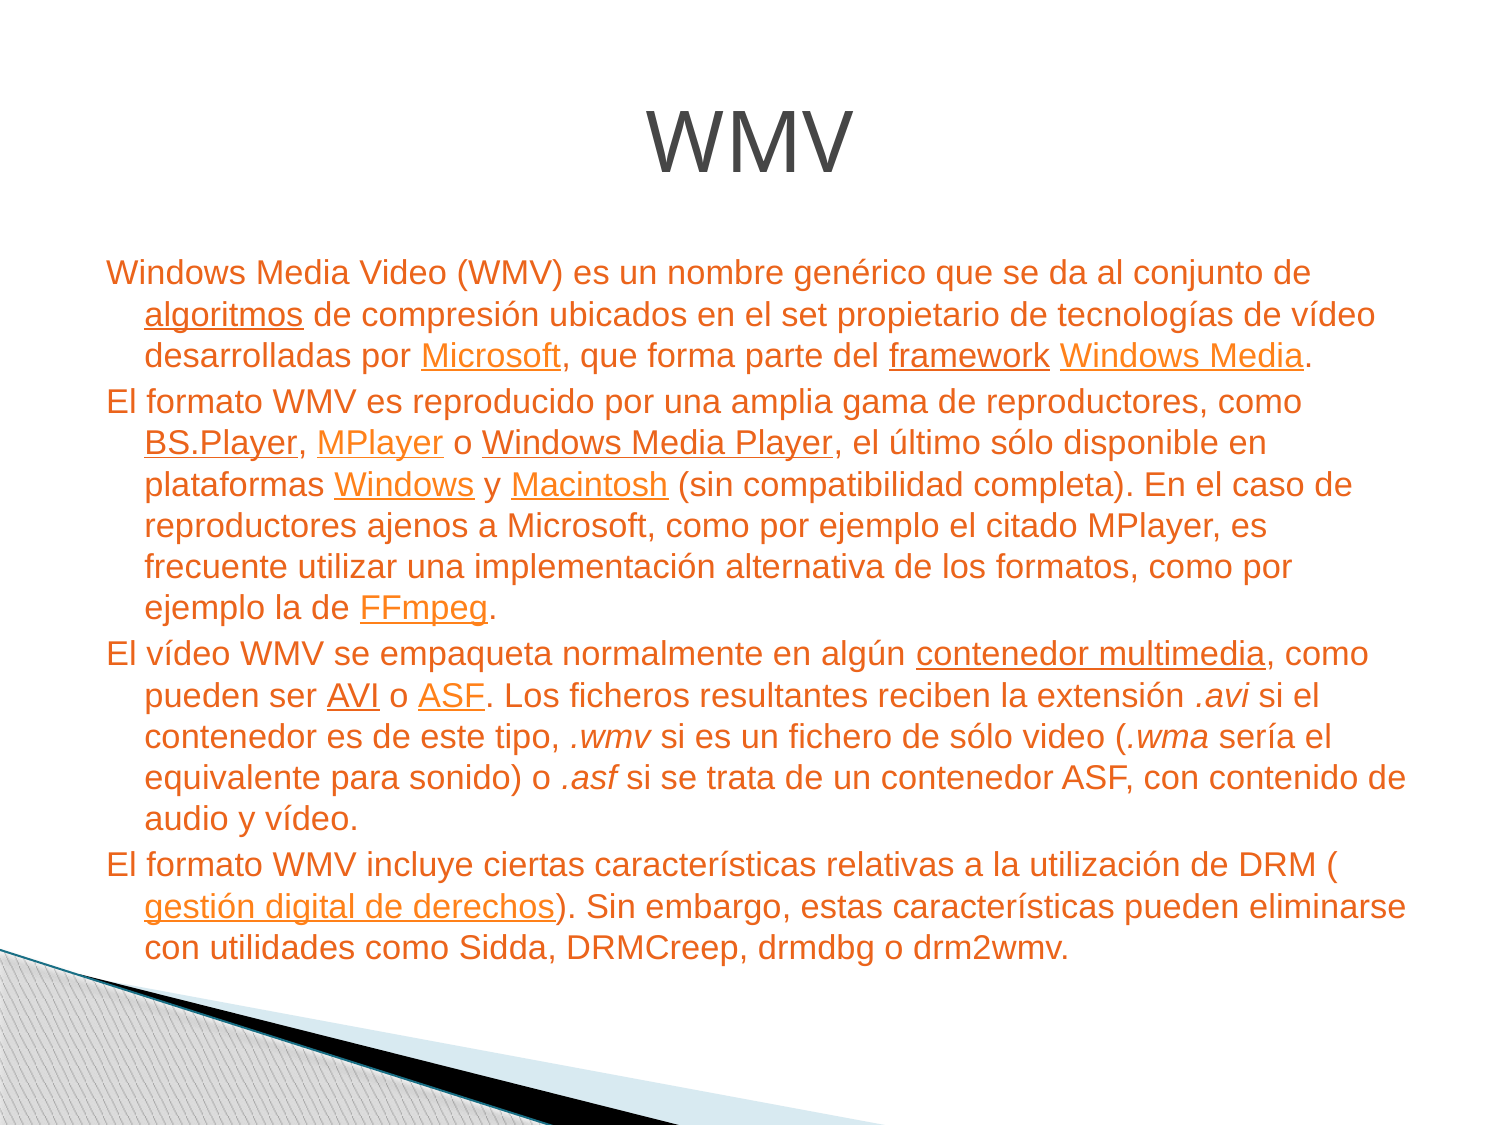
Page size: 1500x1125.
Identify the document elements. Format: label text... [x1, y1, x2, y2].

title WMV [75, 45, 1425, 233]
list Windows Media Video (WMV) es un nombre genérico que se da al conjunto de algoritmos de compresión ubicados en el set propietario de tecnologías de vídeo desarrolladas por Microsoft, que forma parte del framework Windows Media. El formato WMV es reproducido por una amplia gama de reproductores, como BS.Player, MPlayer o Windows Media Player, el último sólo disponible en plataformas Windows y Macintosh (sin compatibilidad completa). En el caso de reproductores ajenos a Microsoft, como por ejemplo el citado MPlayer, es frecuente utilizar una implementación alternativa de los formatos, como por ejemplo la de FFmpeg. El vídeo WMV se empaqueta normalmente en algún contenedor multimedia, como pueden ser AVI o ASF. Los ficheros resultantes reciben la extensión .avi si el contenedor es de este tipo, .wmv si es un fichero de sólo video (.wma sería el equivalente para sonido) o .asf si se trata de un contenedor ASF, con contenido de audio y vídeo. El formato WMV incluye ciertas características relativas a la utilización de DRM (gestión digital de derechos). Sin embargo, estas características pueden eliminarse con utilidades como Sidda, DRMCreep, drmdbg o drm2wmv. [75, 243, 1425, 986]
